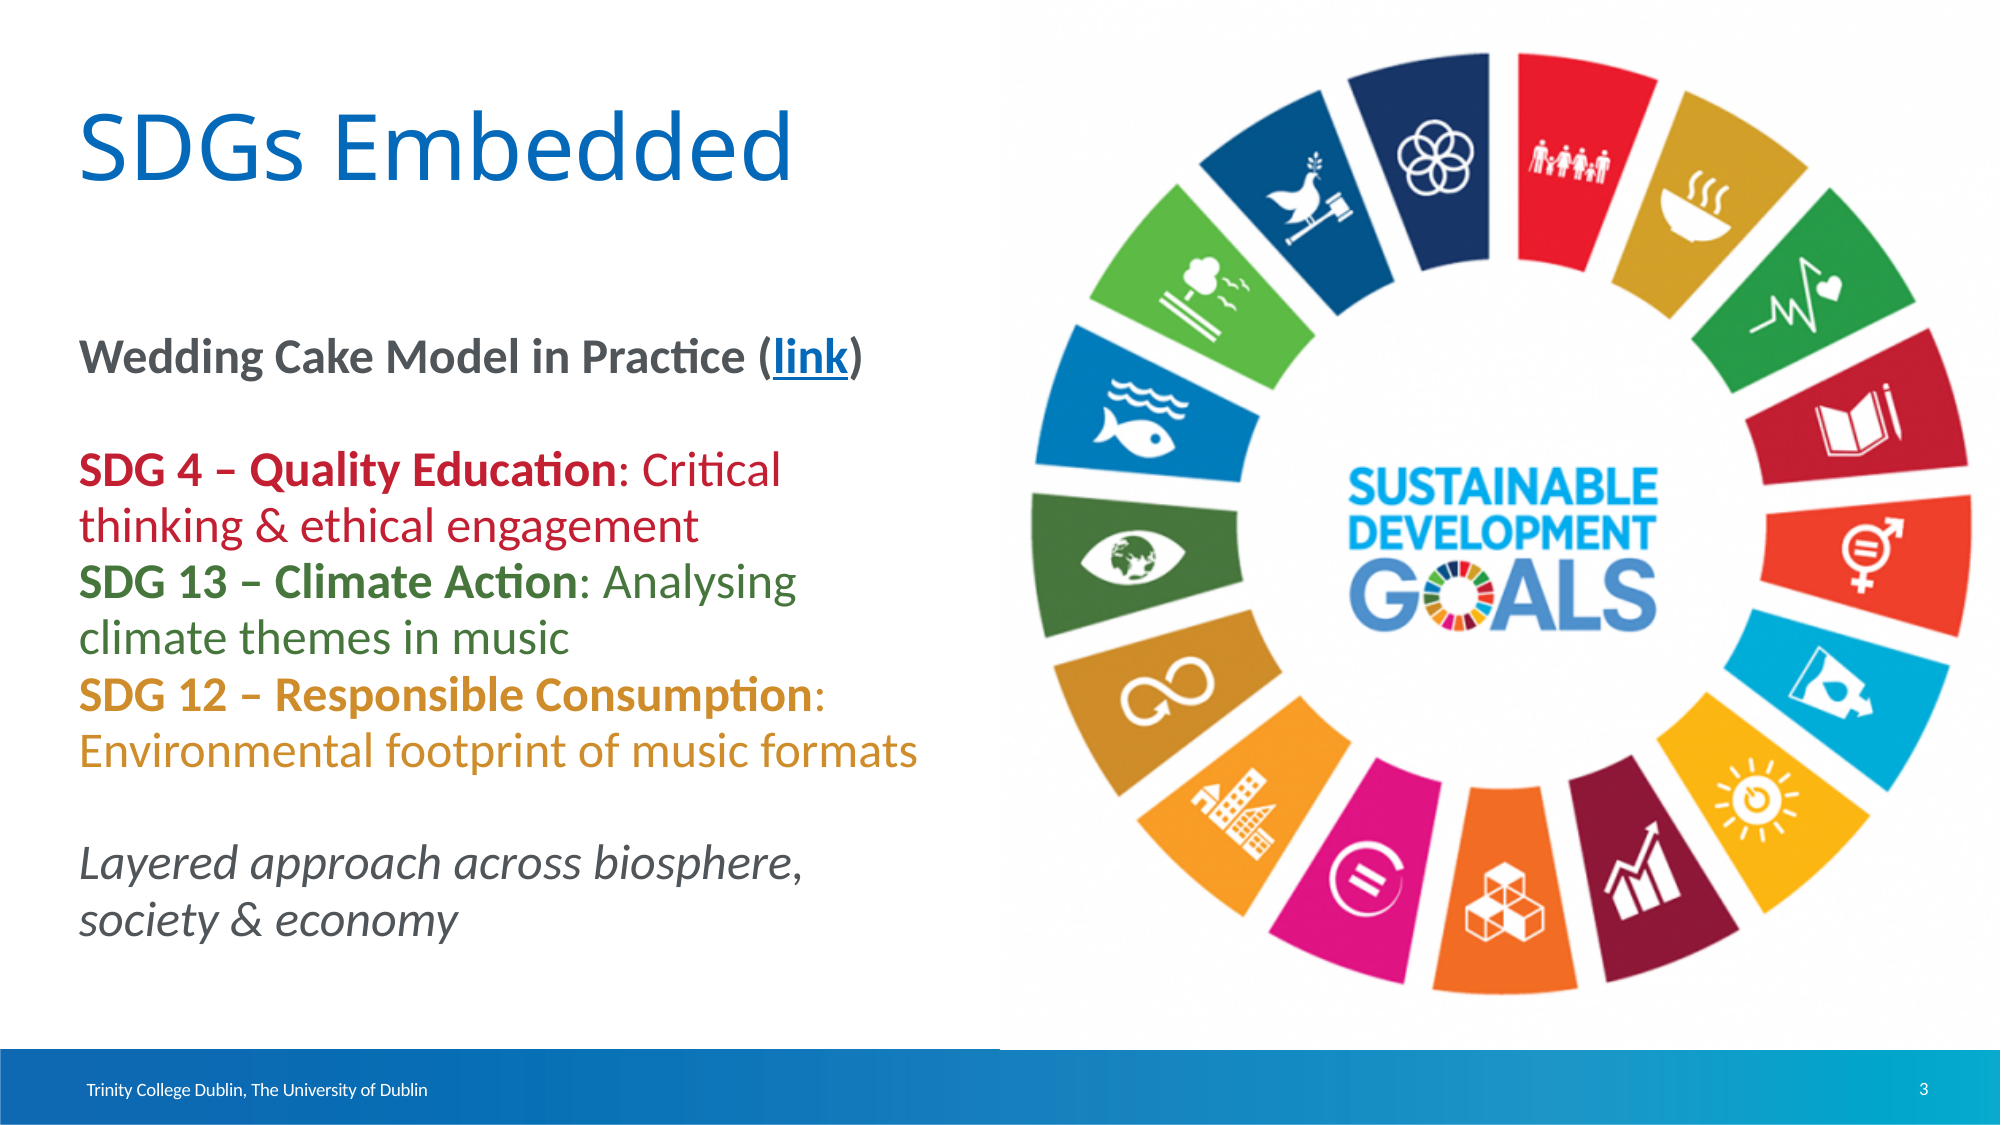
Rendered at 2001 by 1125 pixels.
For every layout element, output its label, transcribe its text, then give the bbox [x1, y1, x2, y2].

slide_number 3 [1881, 1068, 1929, 1100]
picture [0, 0, 2000, 1125]
list Wedding Cake Model in Practice (link) SDG 4 – Quality Education: Critical thinking & ethical engagement SDG 13 – Climate Action: Analysing climate themes in music SDG 12 – Responsible Consumption: Environmental footprint of music formats Layered approach across biosphere, society & economy [78, 255, 924, 947]
title SDGs Embedded [78, 122, 924, 230]
